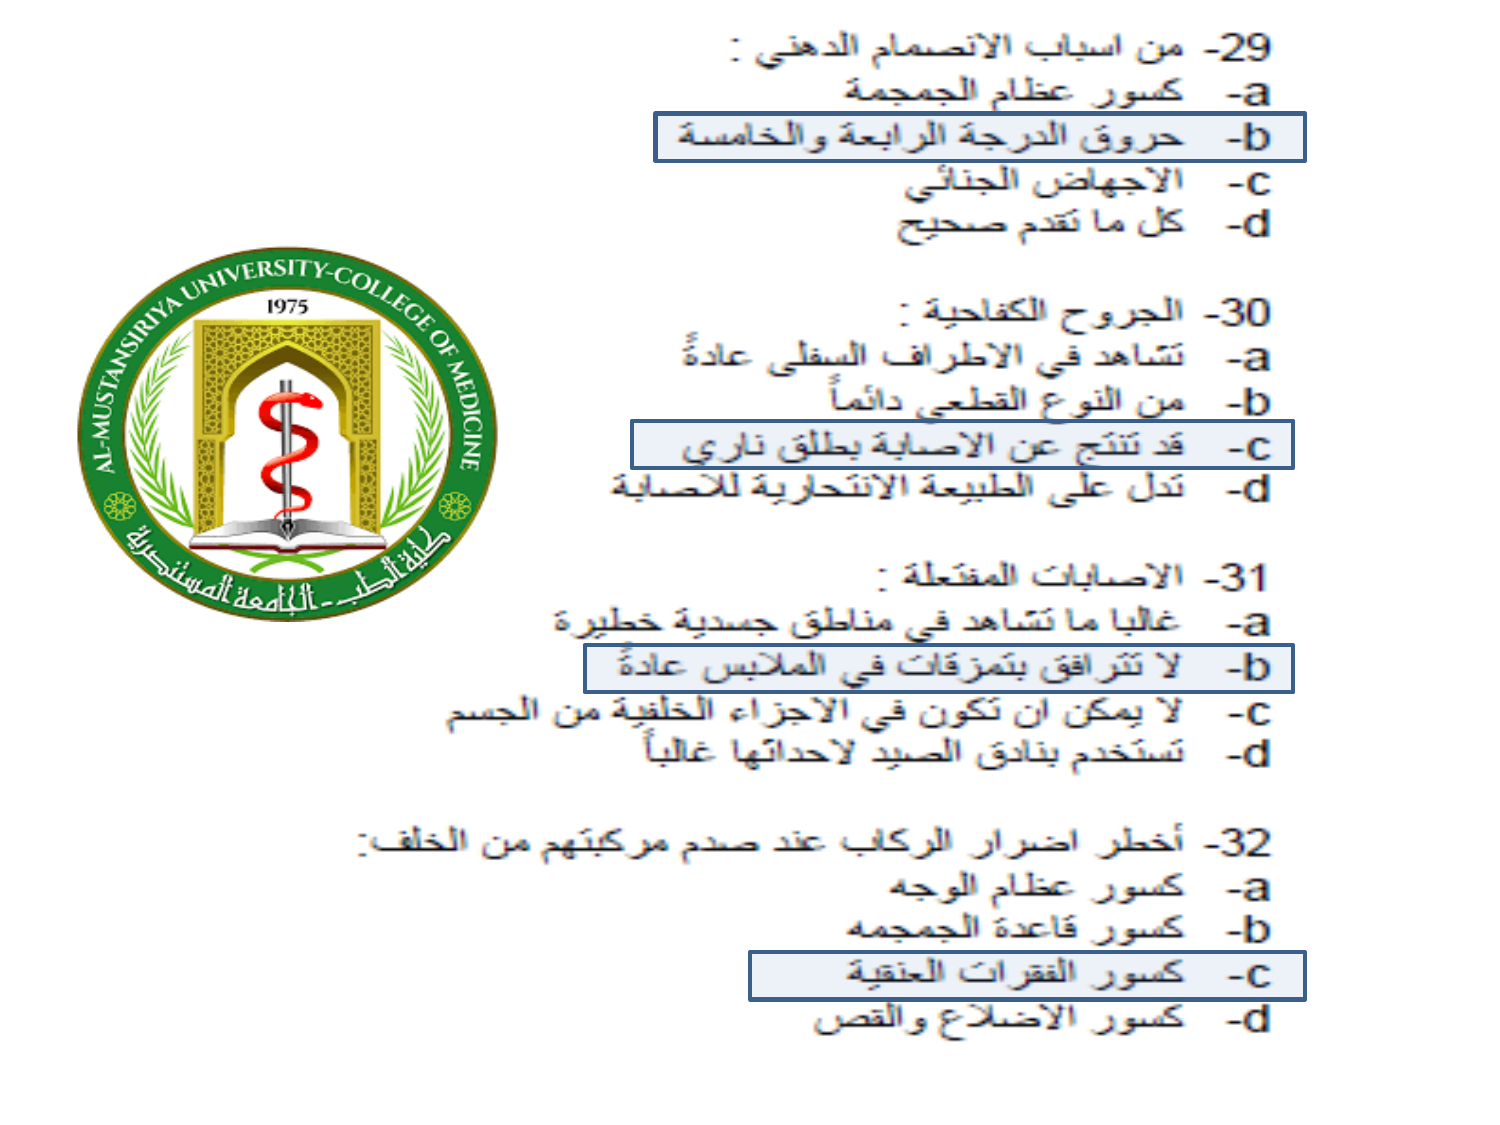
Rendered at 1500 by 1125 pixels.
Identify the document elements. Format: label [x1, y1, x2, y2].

picture [76, 243, 501, 622]
list [159, 0, 1318, 1125]
